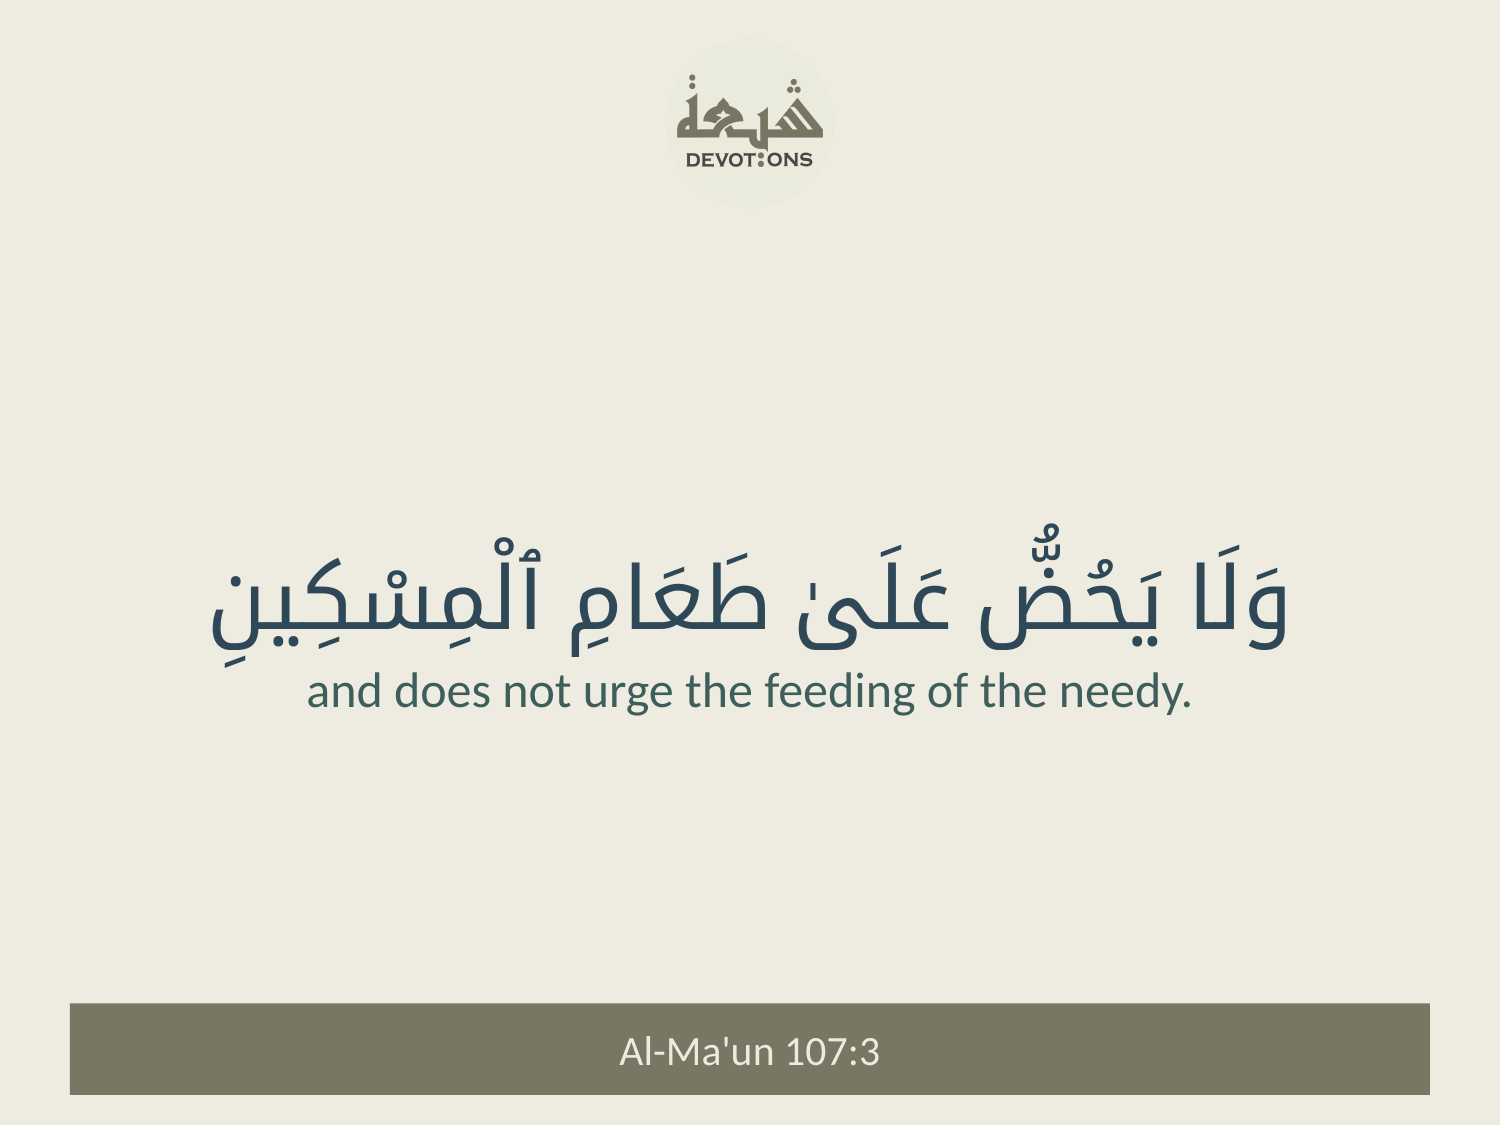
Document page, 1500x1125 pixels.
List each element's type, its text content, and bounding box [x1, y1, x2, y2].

list وَلَا يَحُضُّ عَلَىٰ طَعَامِ ٱلْمِسْكِينِ and does not urge the feeding of the needy. [69, 203, 1430, 1003]
list Al-Ma'un 107:3 [69, 1003, 1430, 1095]
picture [656, 29, 844, 203]
